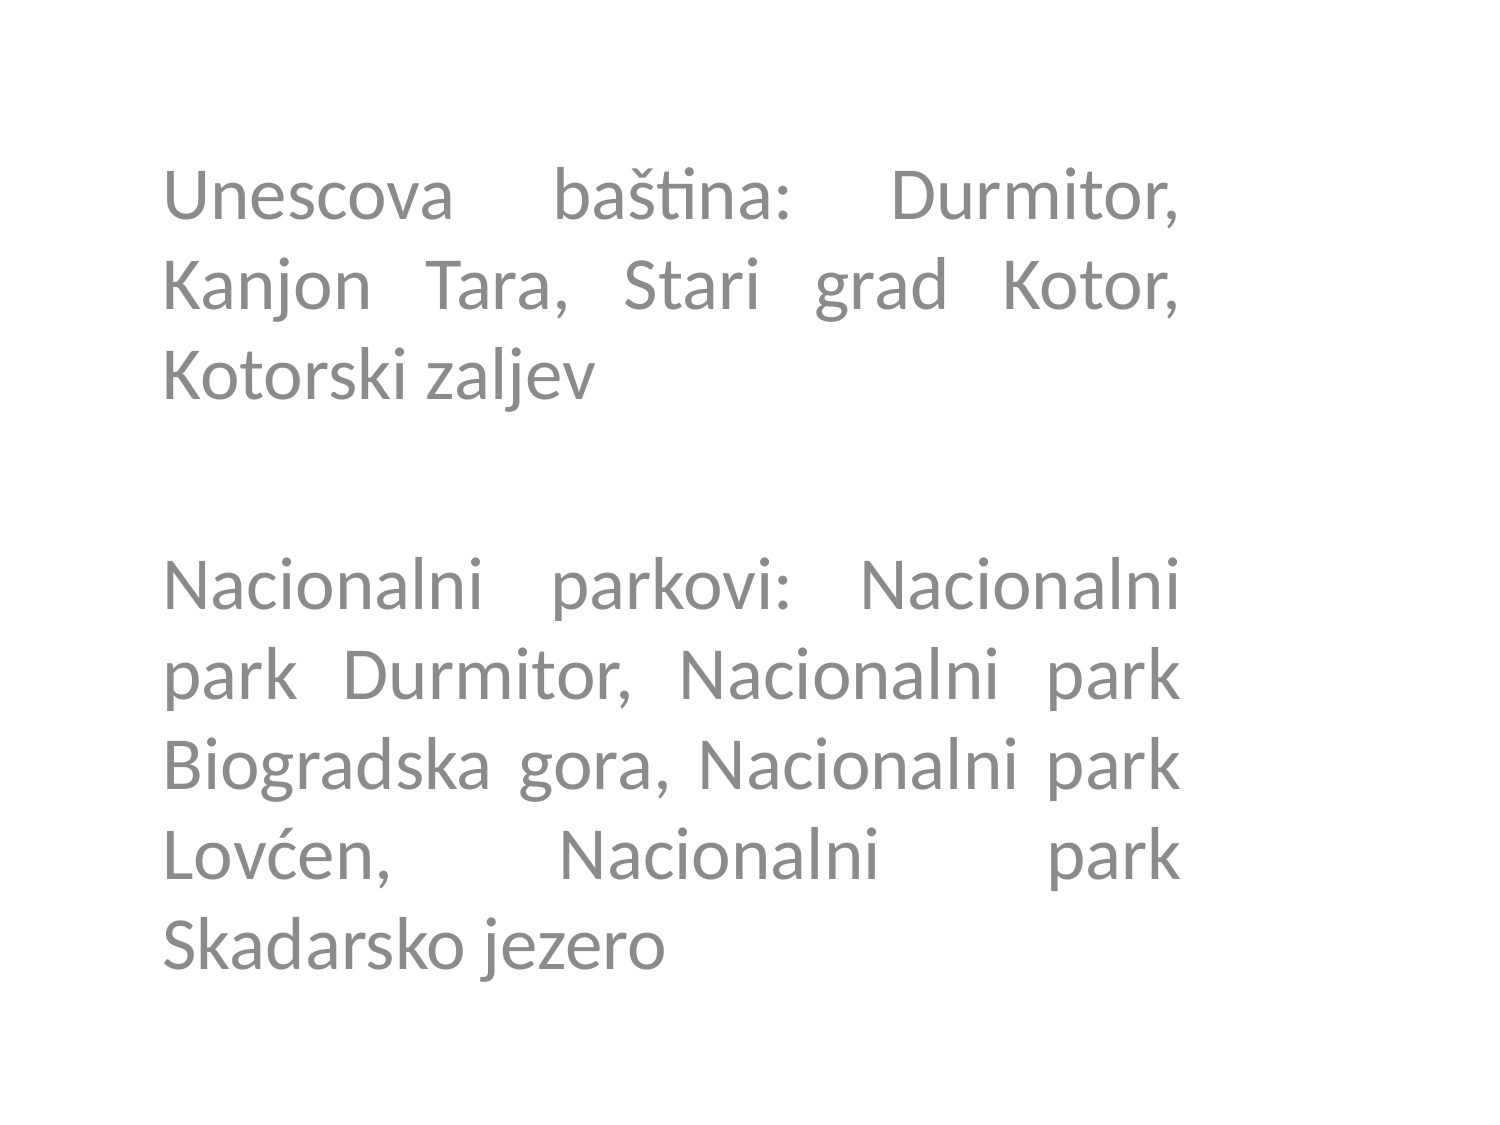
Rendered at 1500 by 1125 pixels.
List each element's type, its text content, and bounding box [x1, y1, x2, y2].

subtitle Unescova baština: Durmitor, Kanjon Tara, Stari grad Kotor, Kotorski zaljev Nacionalni parkovi: Nacionalni park Durmitor, Nacionalni park Biogradska gora, Nacionalni park Lovćen, Nacionalni park Skadarsko jezero [147, 137, 1198, 425]
